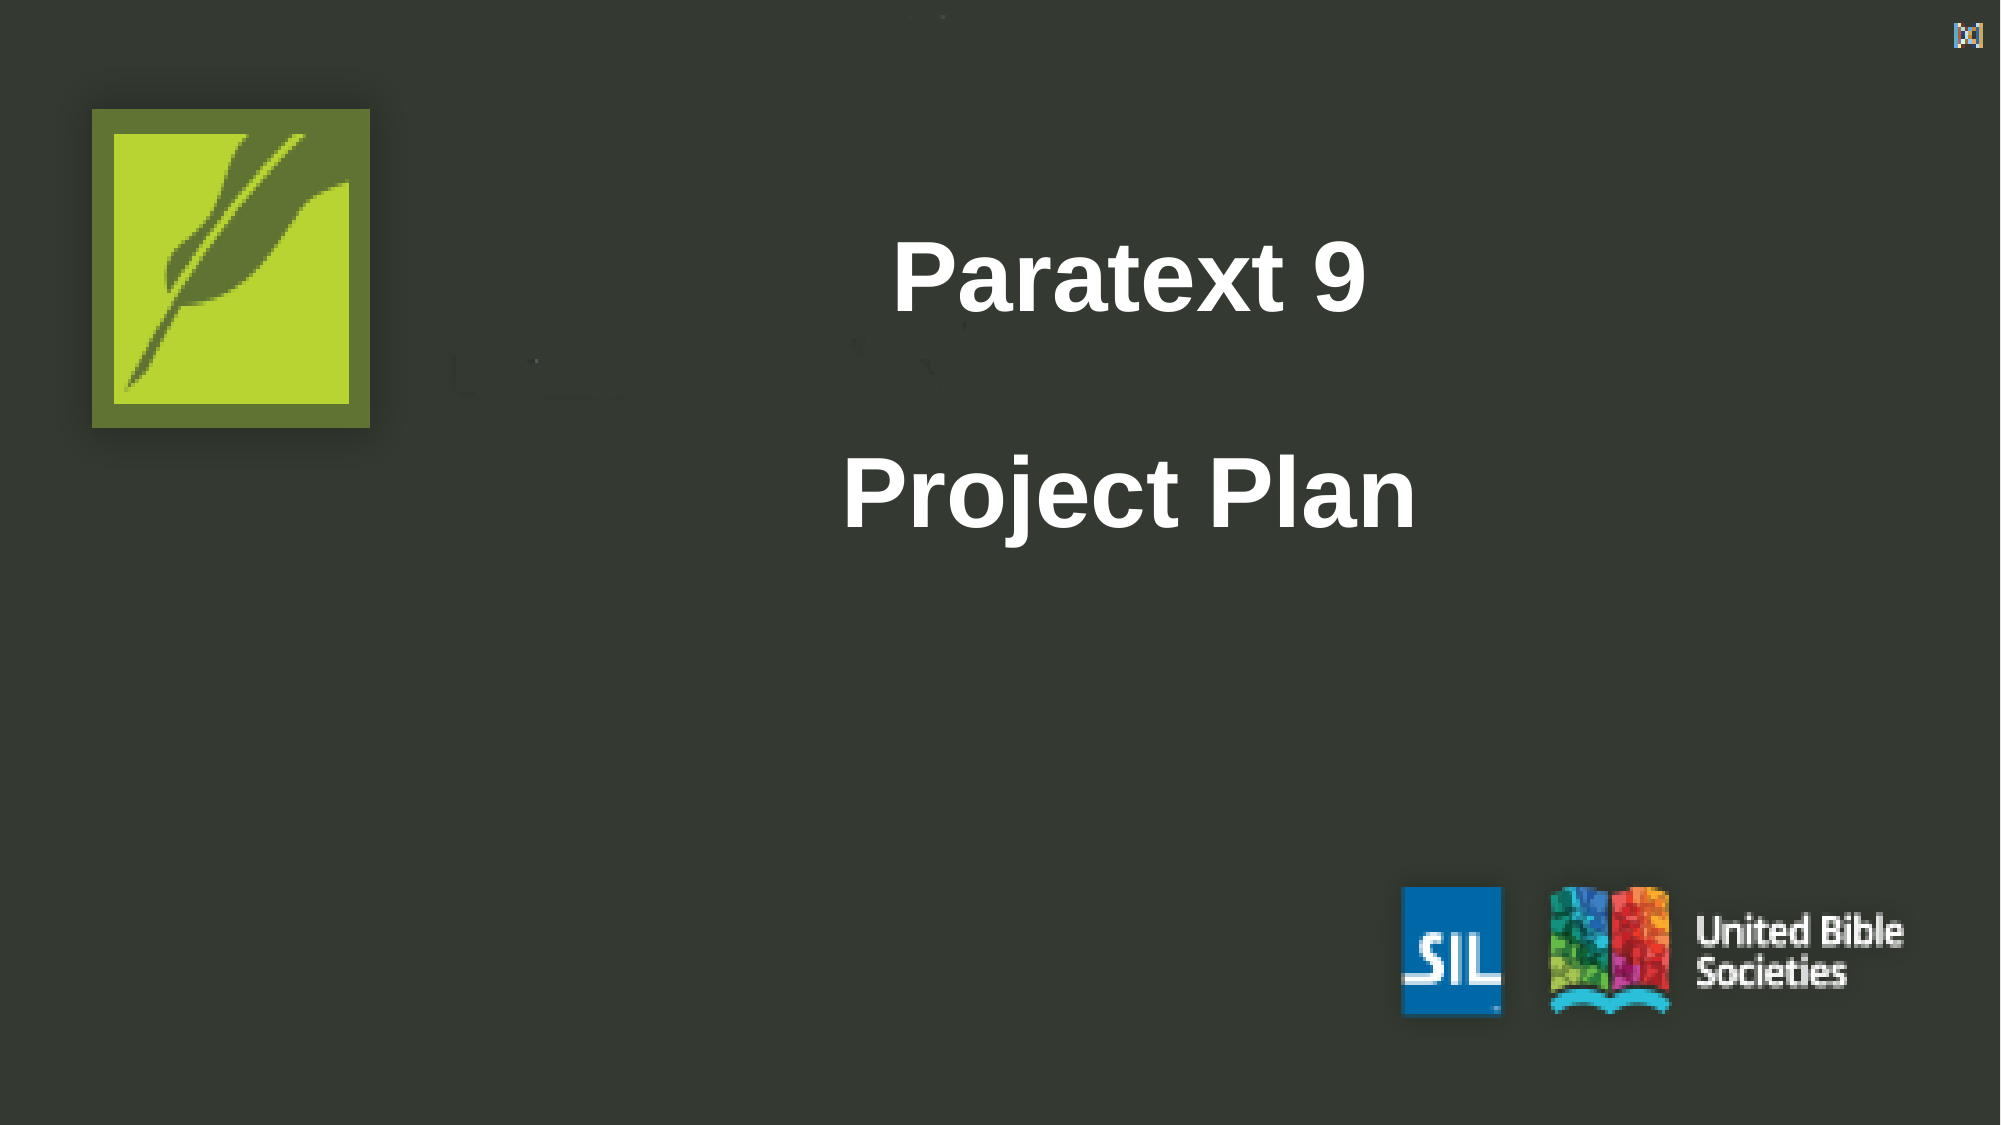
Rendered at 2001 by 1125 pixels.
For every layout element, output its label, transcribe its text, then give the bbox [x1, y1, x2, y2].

title Paratext 9 Project Plan [324, 122, 1936, 880]
picture [0, 0, 2001, 1125]
